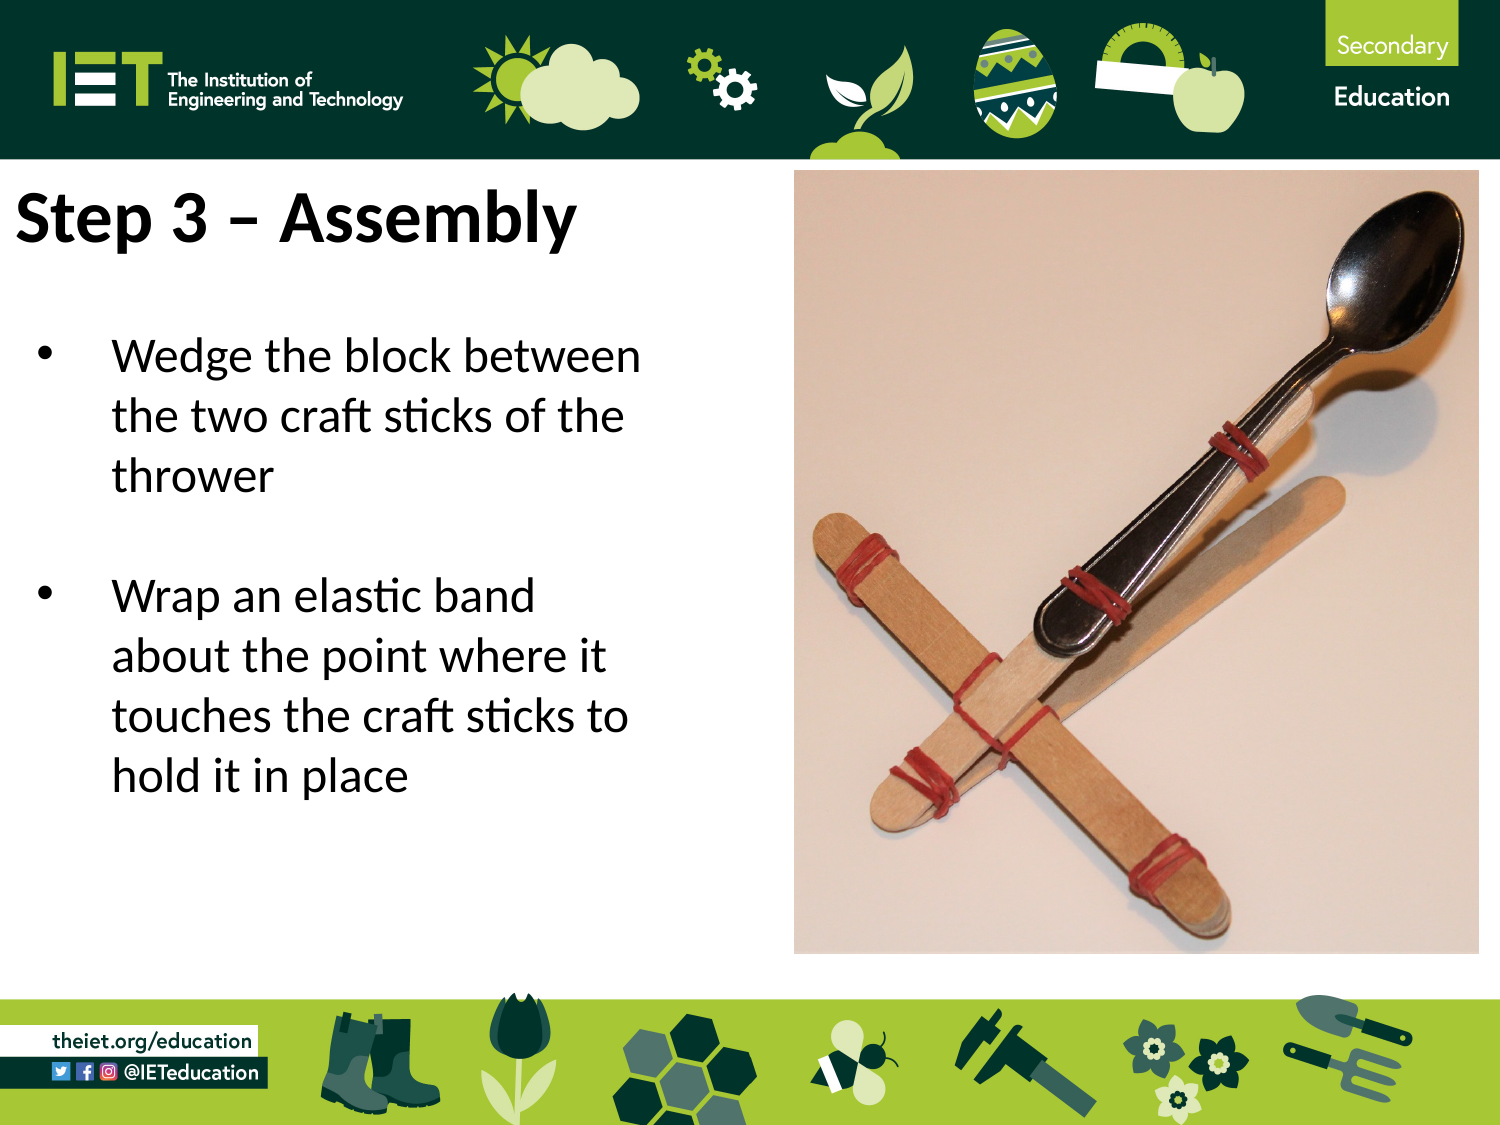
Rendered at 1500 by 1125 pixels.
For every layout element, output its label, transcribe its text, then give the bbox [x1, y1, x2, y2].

text_box Wedge the block between the two craft sticks of the thrower Wrap an elastic band about the point where it touches the craft sticks to hold it in place [21, 315, 658, 870]
text_box Step 3 – Assembly [0, 170, 794, 277]
picture [0, 0, 1500, 1125]
